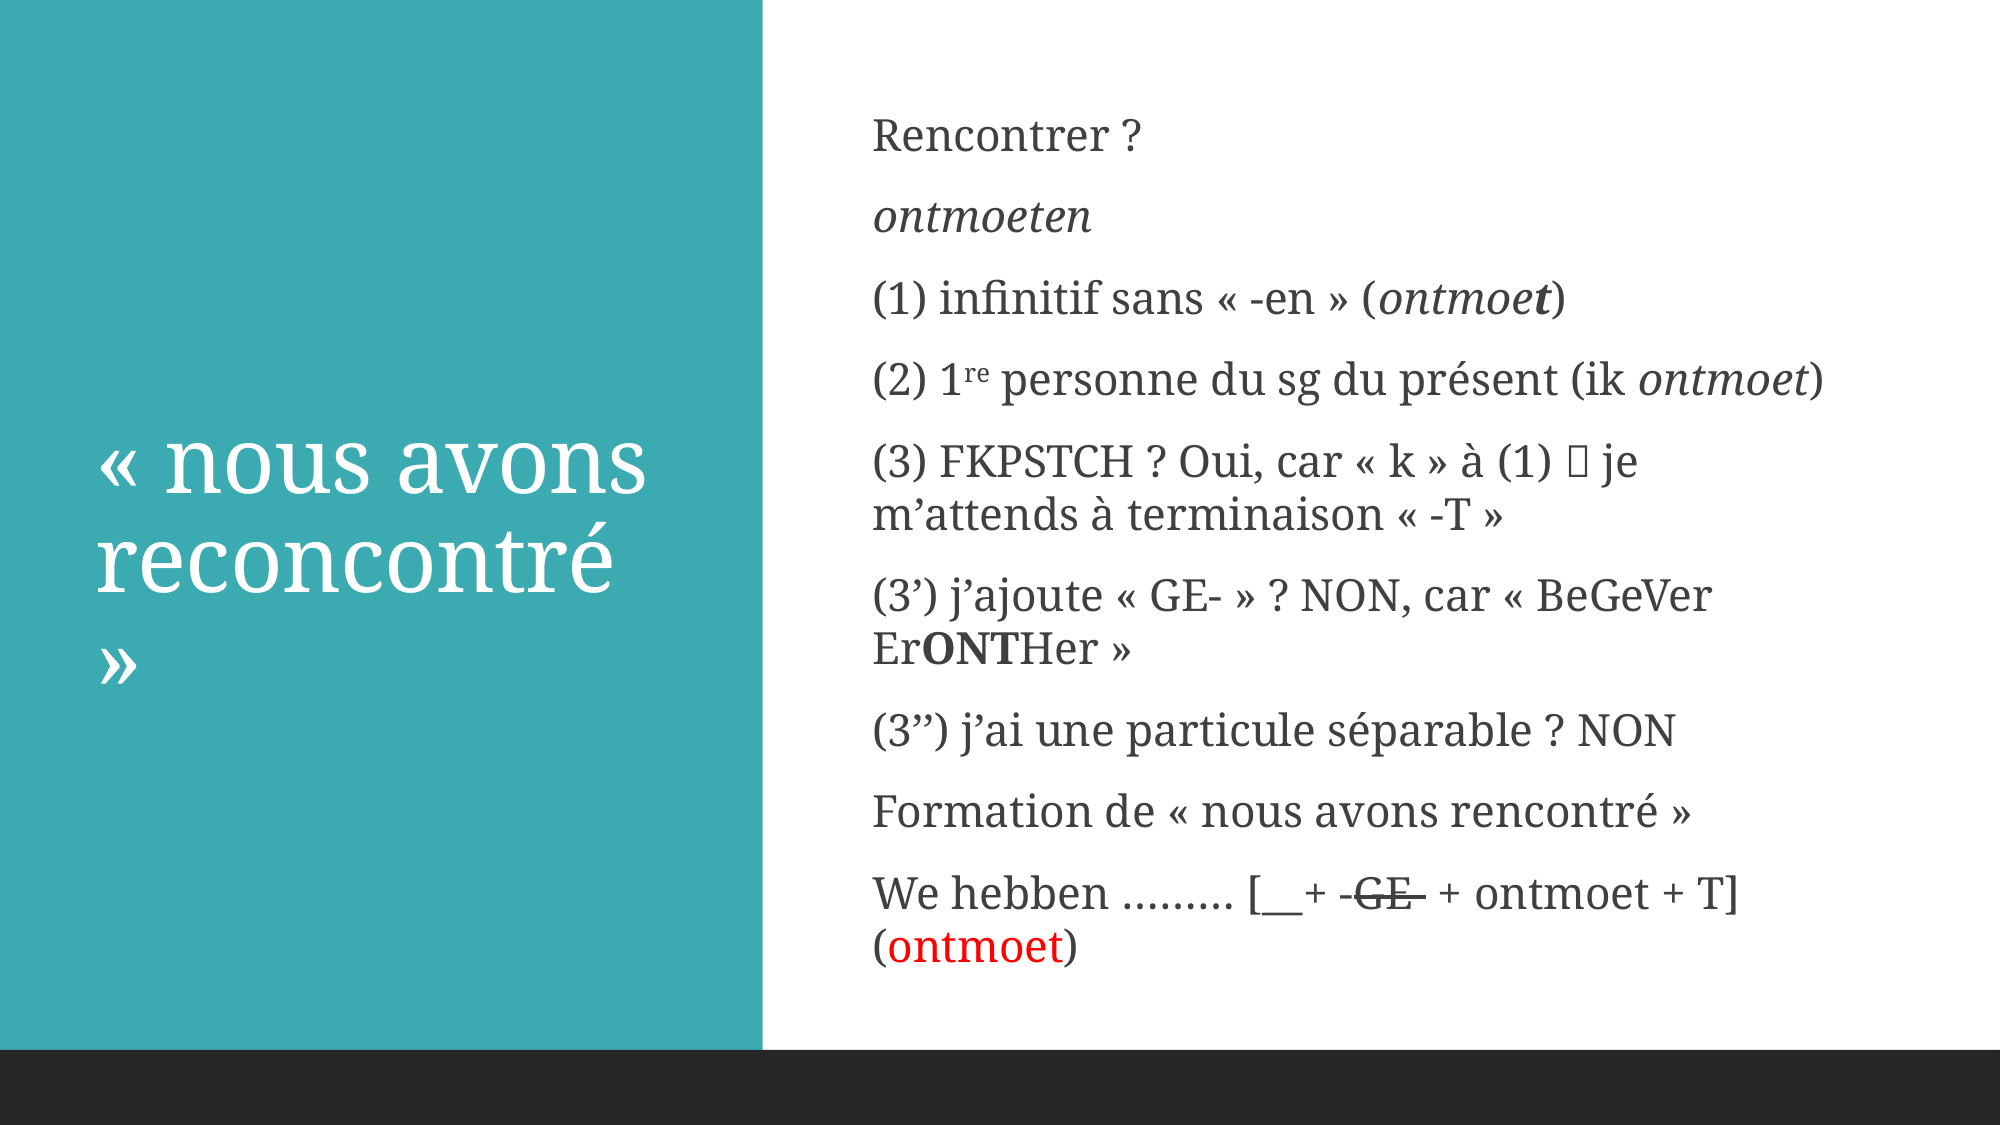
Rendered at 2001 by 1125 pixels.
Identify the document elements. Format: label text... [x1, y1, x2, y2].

title « nous avons reconcontré » [80, 99, 679, 1026]
list Rencontrer ? ontmoeten (1) infinitif sans « -en » (ontmoet) (2) 1re personne du sg du présent (ik ontmoet) (3) FKPSTCH ? Oui, car « k » à (1)  je m’attends à terminaison « -T » (3’) j’ajoute « GE- » ? NON, car « BeGeVer ErONTHer » (3’’) j’ai une particule séparable ? NON Formation de « nous avons rencontré » We hebben ……… [__+ -GE- + ontmoet + T] (ontmoet) [858, 99, 1830, 1026]
text_box [0, 1049, 2000, 1125]
text_box [764, 0, 2000, 1049]
text_box [0, 0, 764, 1049]
